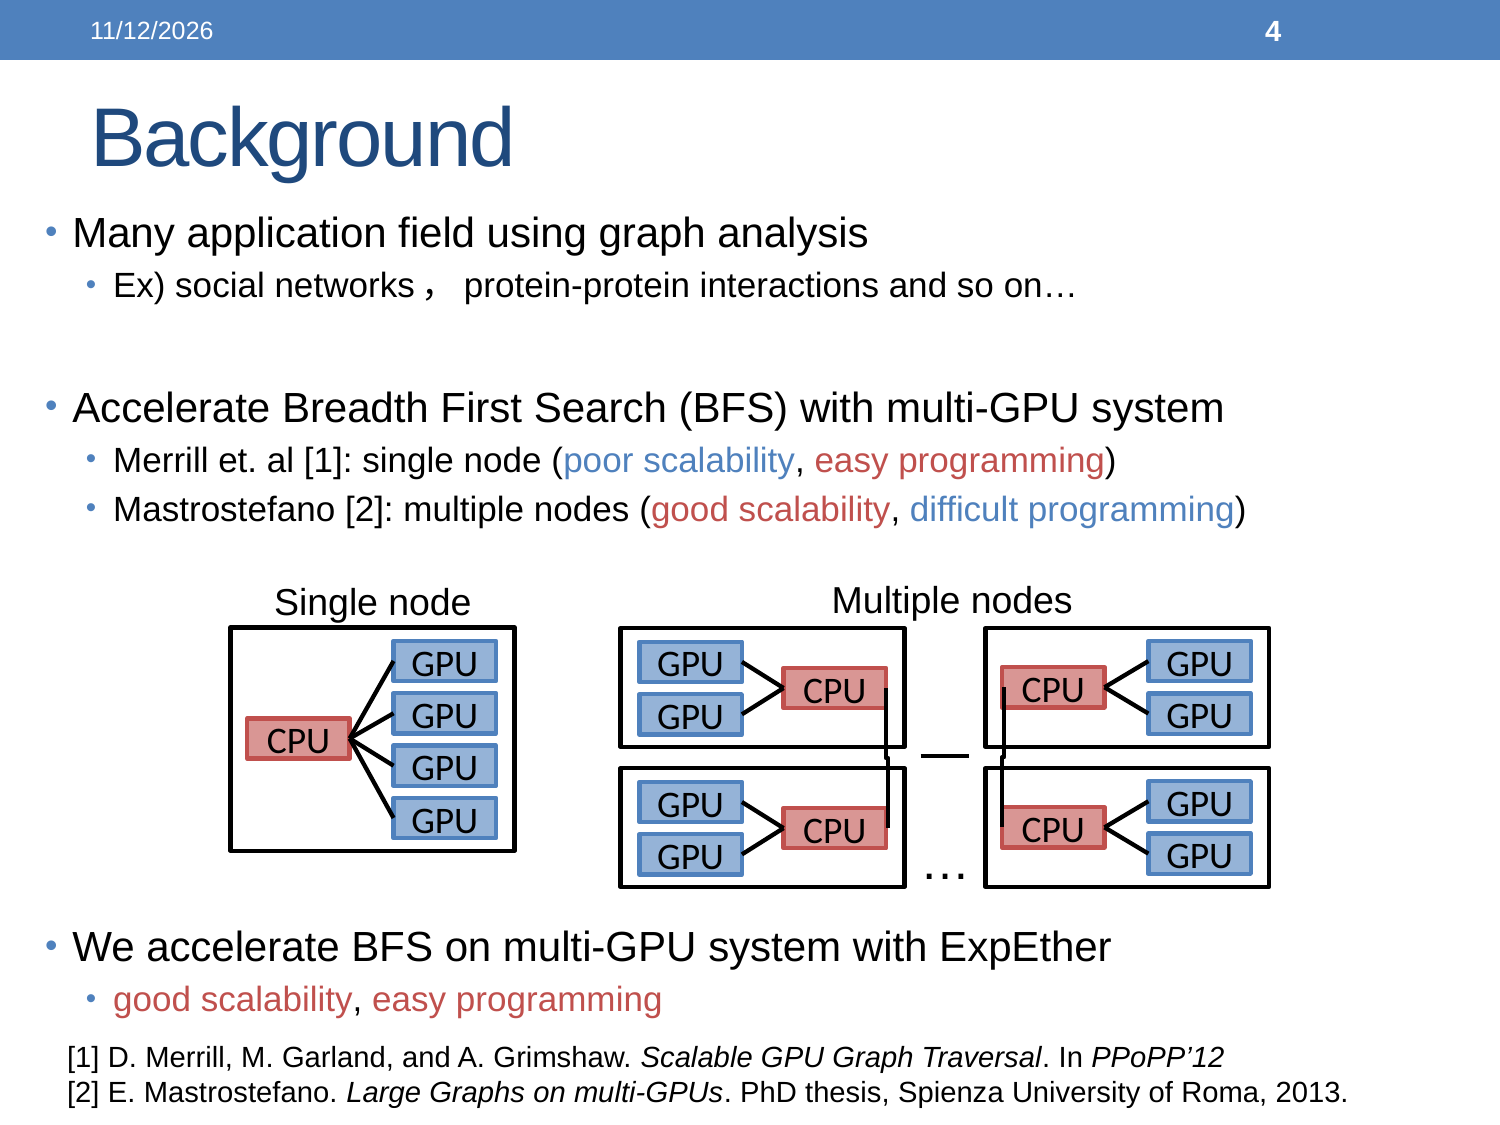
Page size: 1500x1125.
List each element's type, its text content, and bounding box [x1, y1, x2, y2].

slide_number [75, 3, 550, 57]
slide_number 4 [1250, 3, 1425, 57]
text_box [230, 568, 1270, 887]
text_box [1] D. Merrill, M. Garland, and A. Grimshaw. Scalable GPU Graph Traversal. In PPoPP’12 [2] E. Mastrostefano. Large Graphs on multi-GPUs. PhD thesis, Spienza University of Roma, 2013. [52, 1030, 1373, 1116]
list Many application field using graph analysis Ex) social networks，protein-protein interactions and so on… Accelerate Breadth First Search (BFS) with multi-GPU system Merrill et. al [1]: single node (poor scalability, easy programming) Mastrostefano [2]: multiple nodes (good scalability, difficult programming) We accelerate BFS on multi-GPU system with ExpEther good scalability, easy programming [30, 198, 1470, 1031]
title Background [75, 51, 1425, 198]
